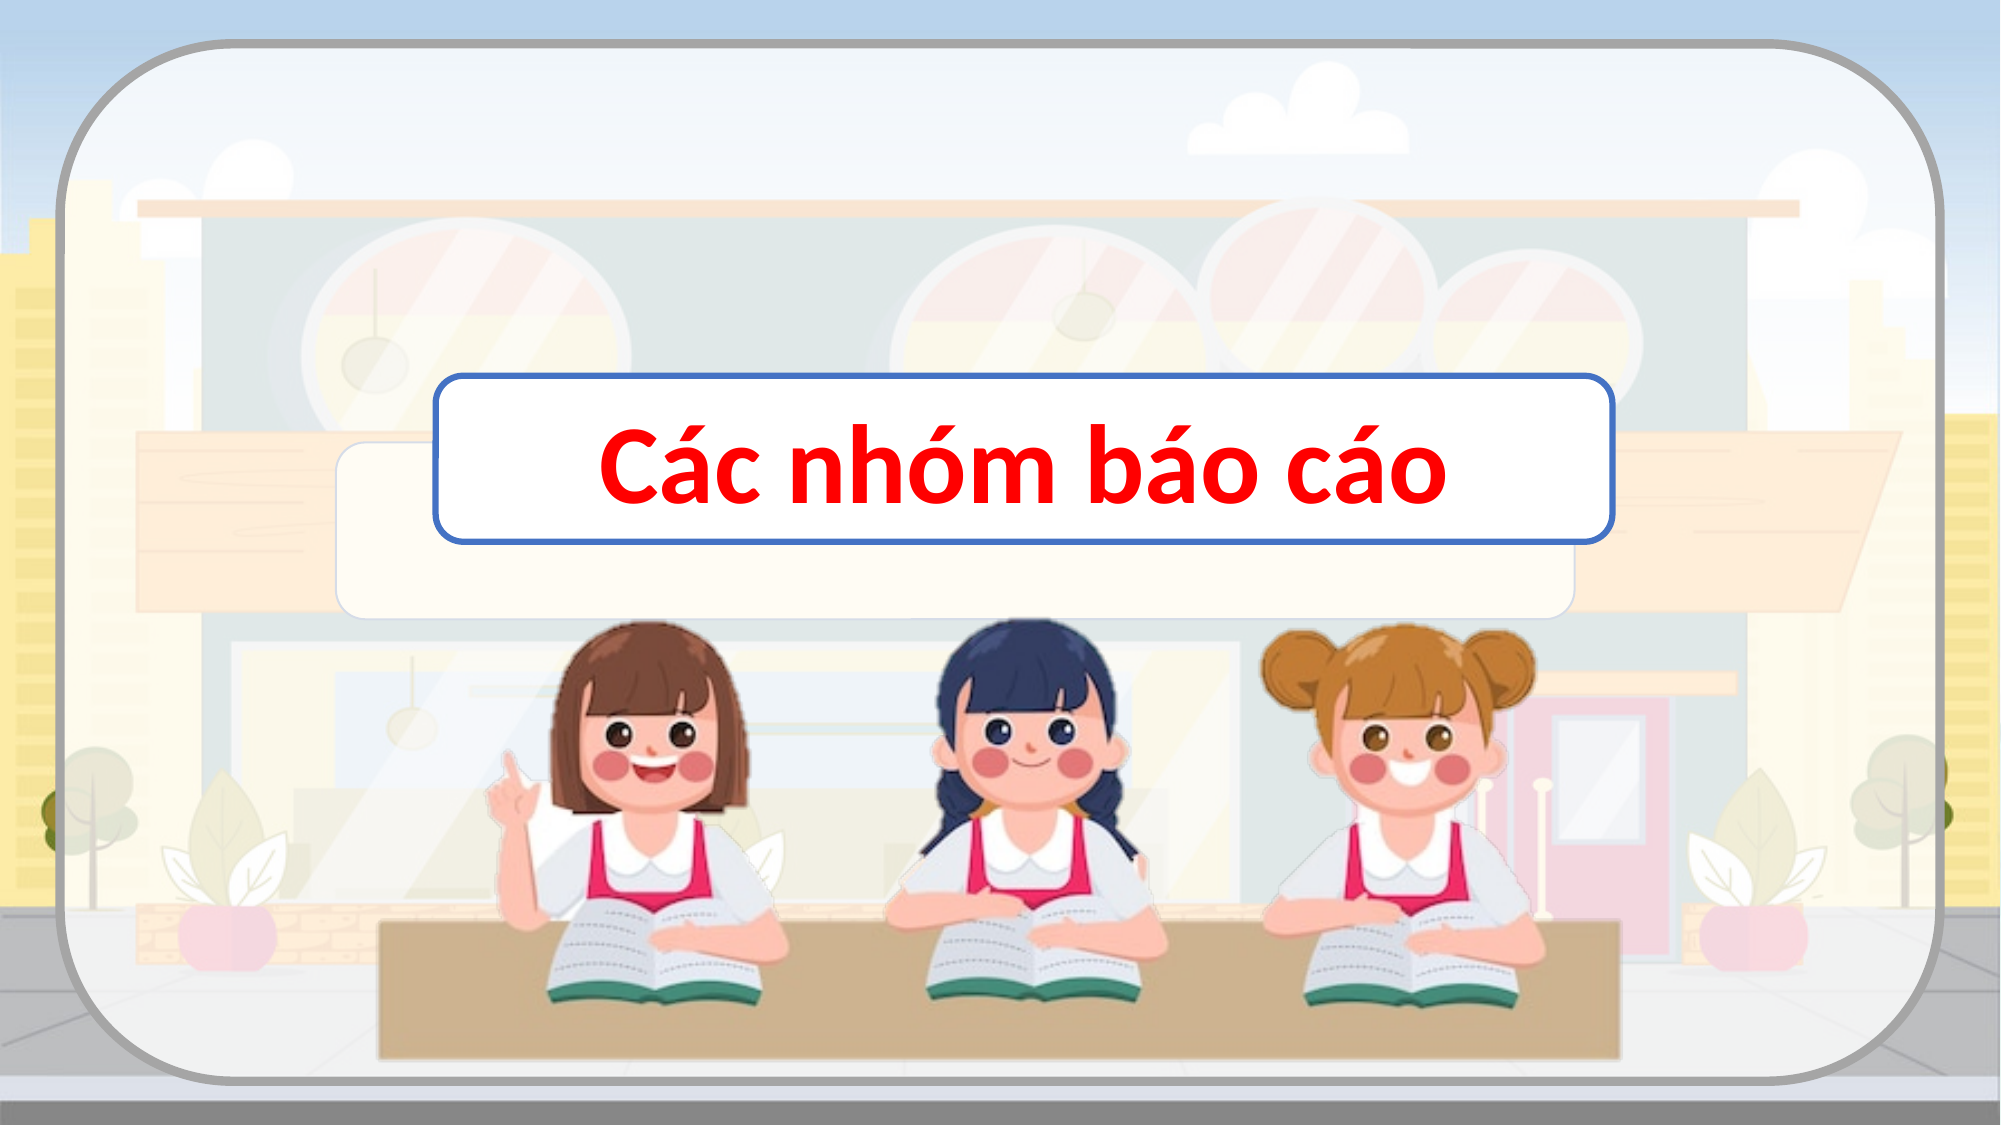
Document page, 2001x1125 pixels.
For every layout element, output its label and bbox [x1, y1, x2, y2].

picture [0, 0, 2001, 1125]
text_box [58, 42, 1941, 1083]
